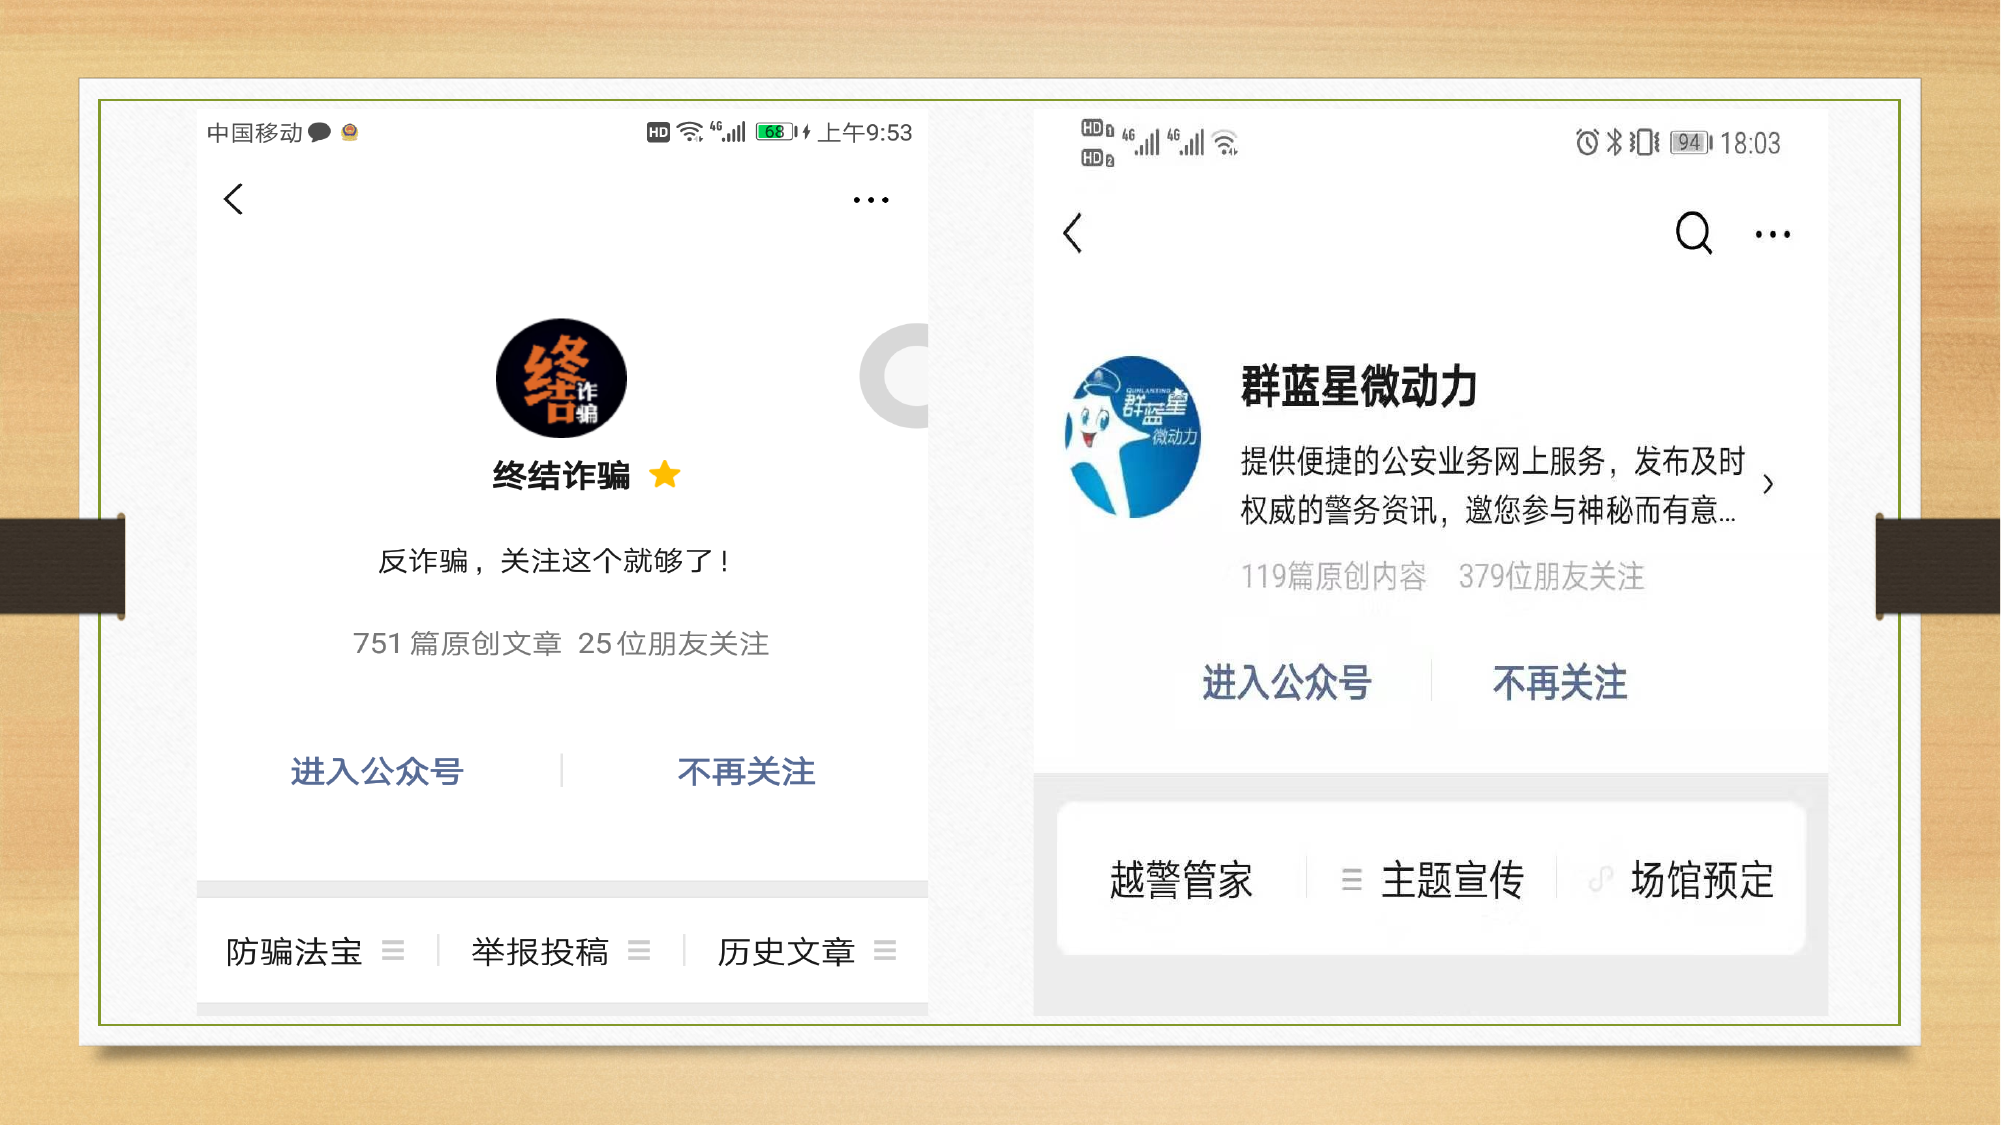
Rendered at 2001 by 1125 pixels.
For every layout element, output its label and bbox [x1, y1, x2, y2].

list [196, 108, 929, 1017]
picture [0, 0, 2001, 1125]
